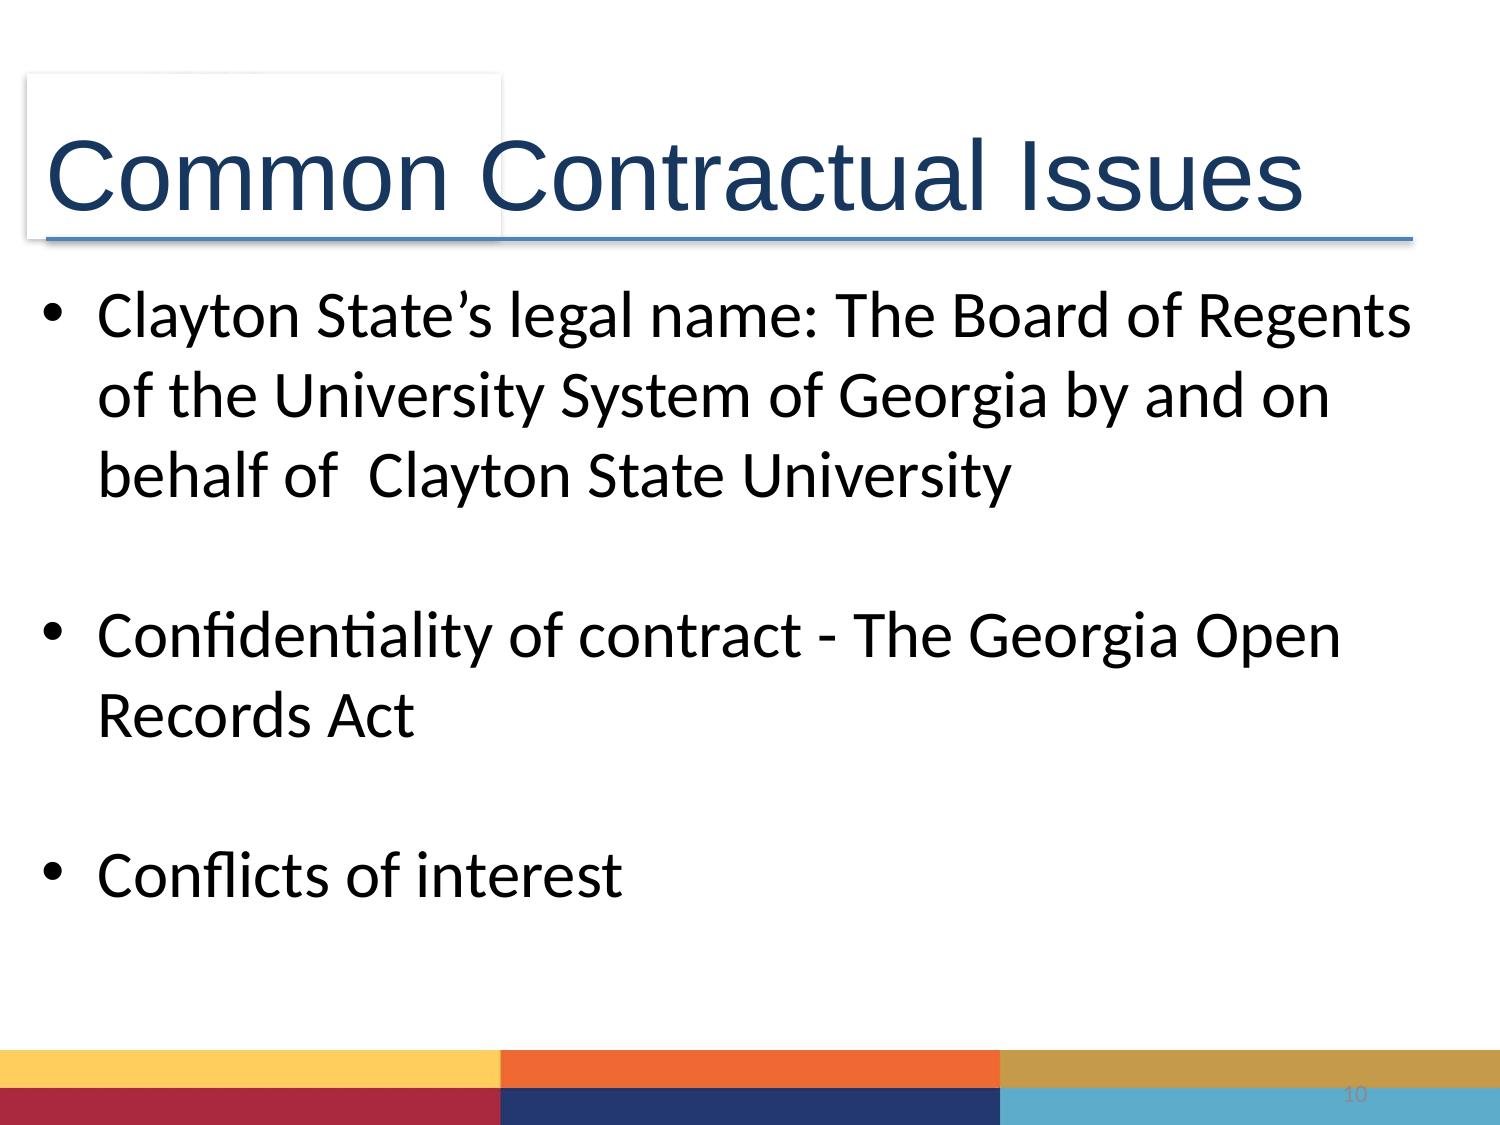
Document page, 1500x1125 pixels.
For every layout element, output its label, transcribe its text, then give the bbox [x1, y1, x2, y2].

text_box Common Contractual Issues [30, 102, 1321, 238]
picture [0, 0, 1500, 1125]
text_box Clayton State’s legal name: The Board of Regents of the University System of Georgia by and on behalf of Clayton State University Confidentiality of contract - The Georgia Open Records Act Conflicts of interest [26, 263, 1439, 919]
slide_number 10 [1093, 1067, 1383, 1118]
text_box [26, 73, 502, 240]
